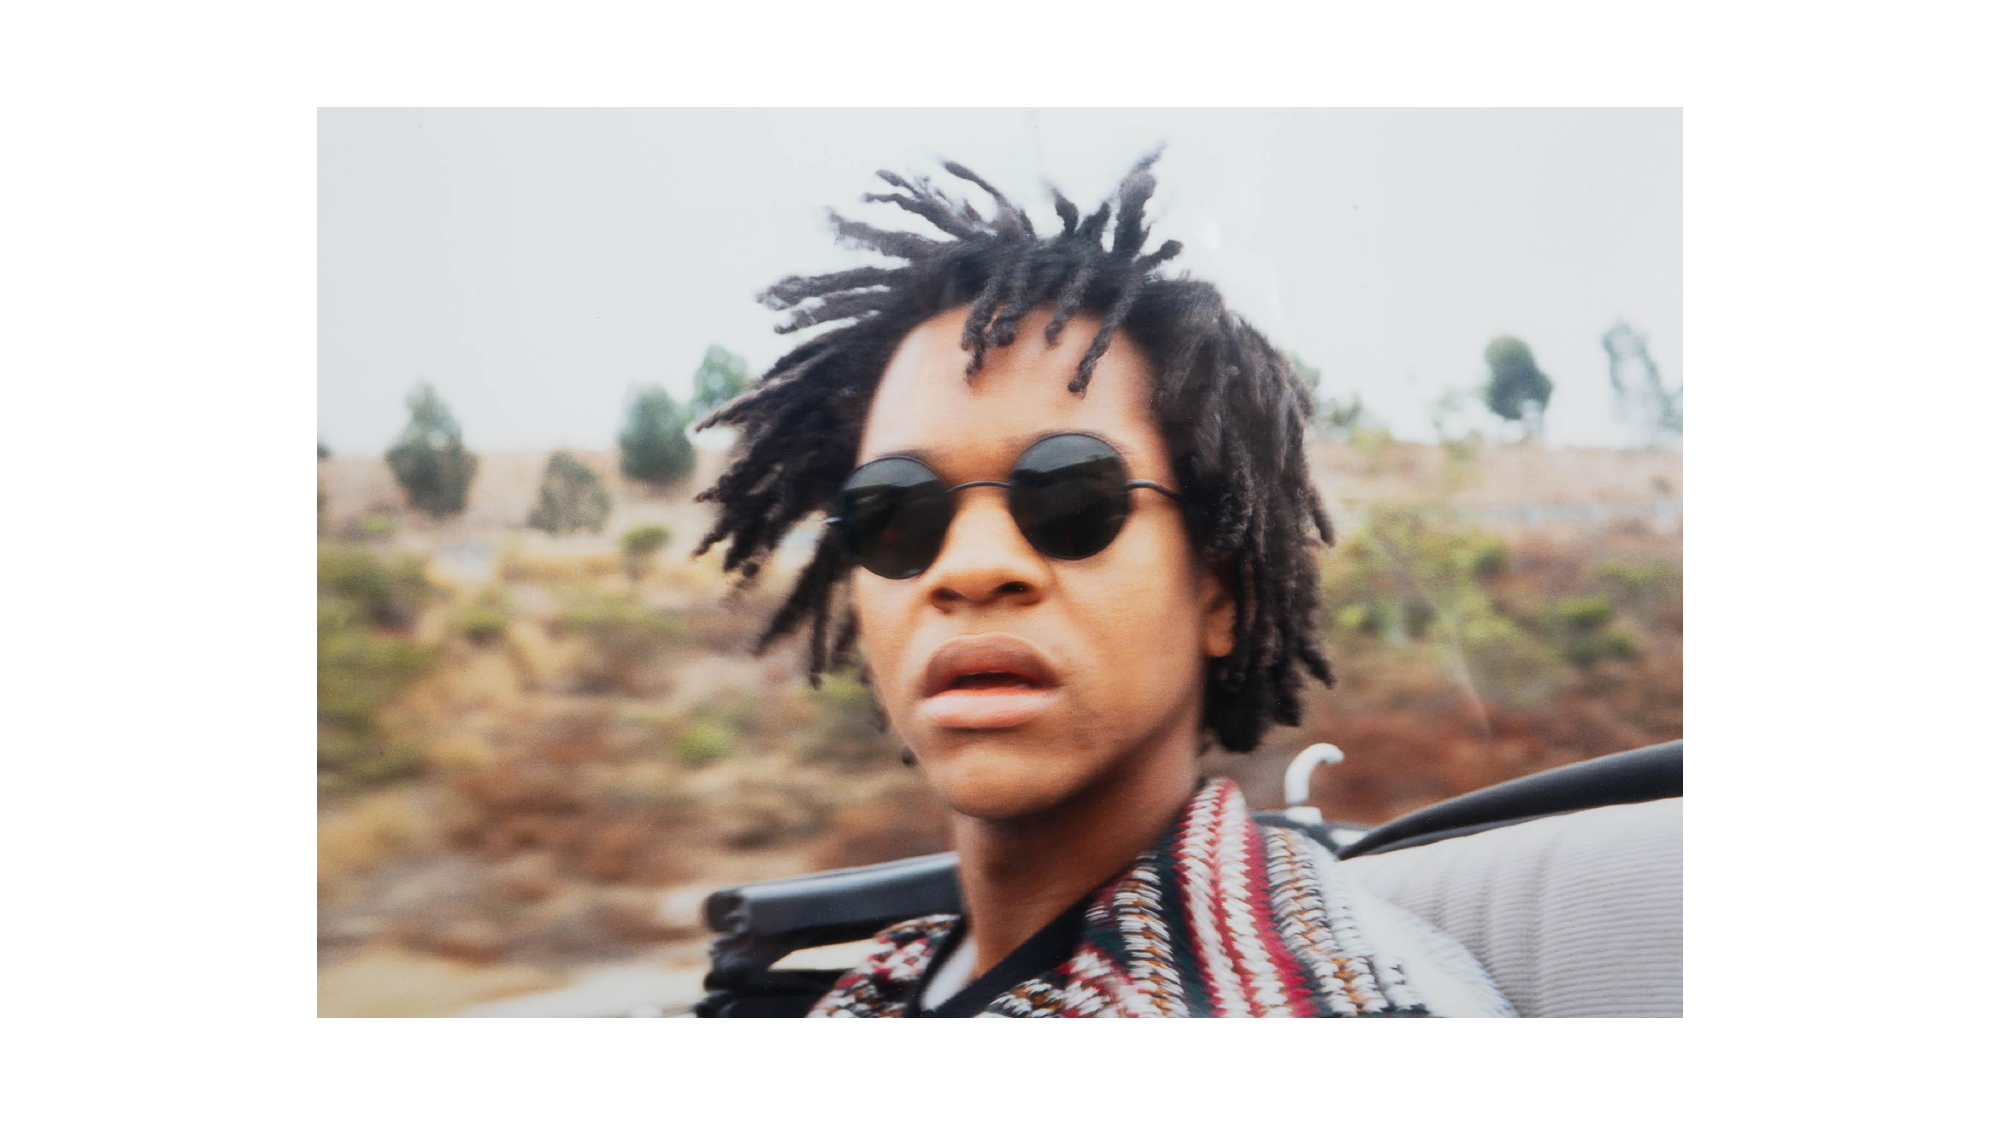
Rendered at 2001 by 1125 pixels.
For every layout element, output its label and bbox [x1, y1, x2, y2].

picture [316, 106, 1683, 1019]
